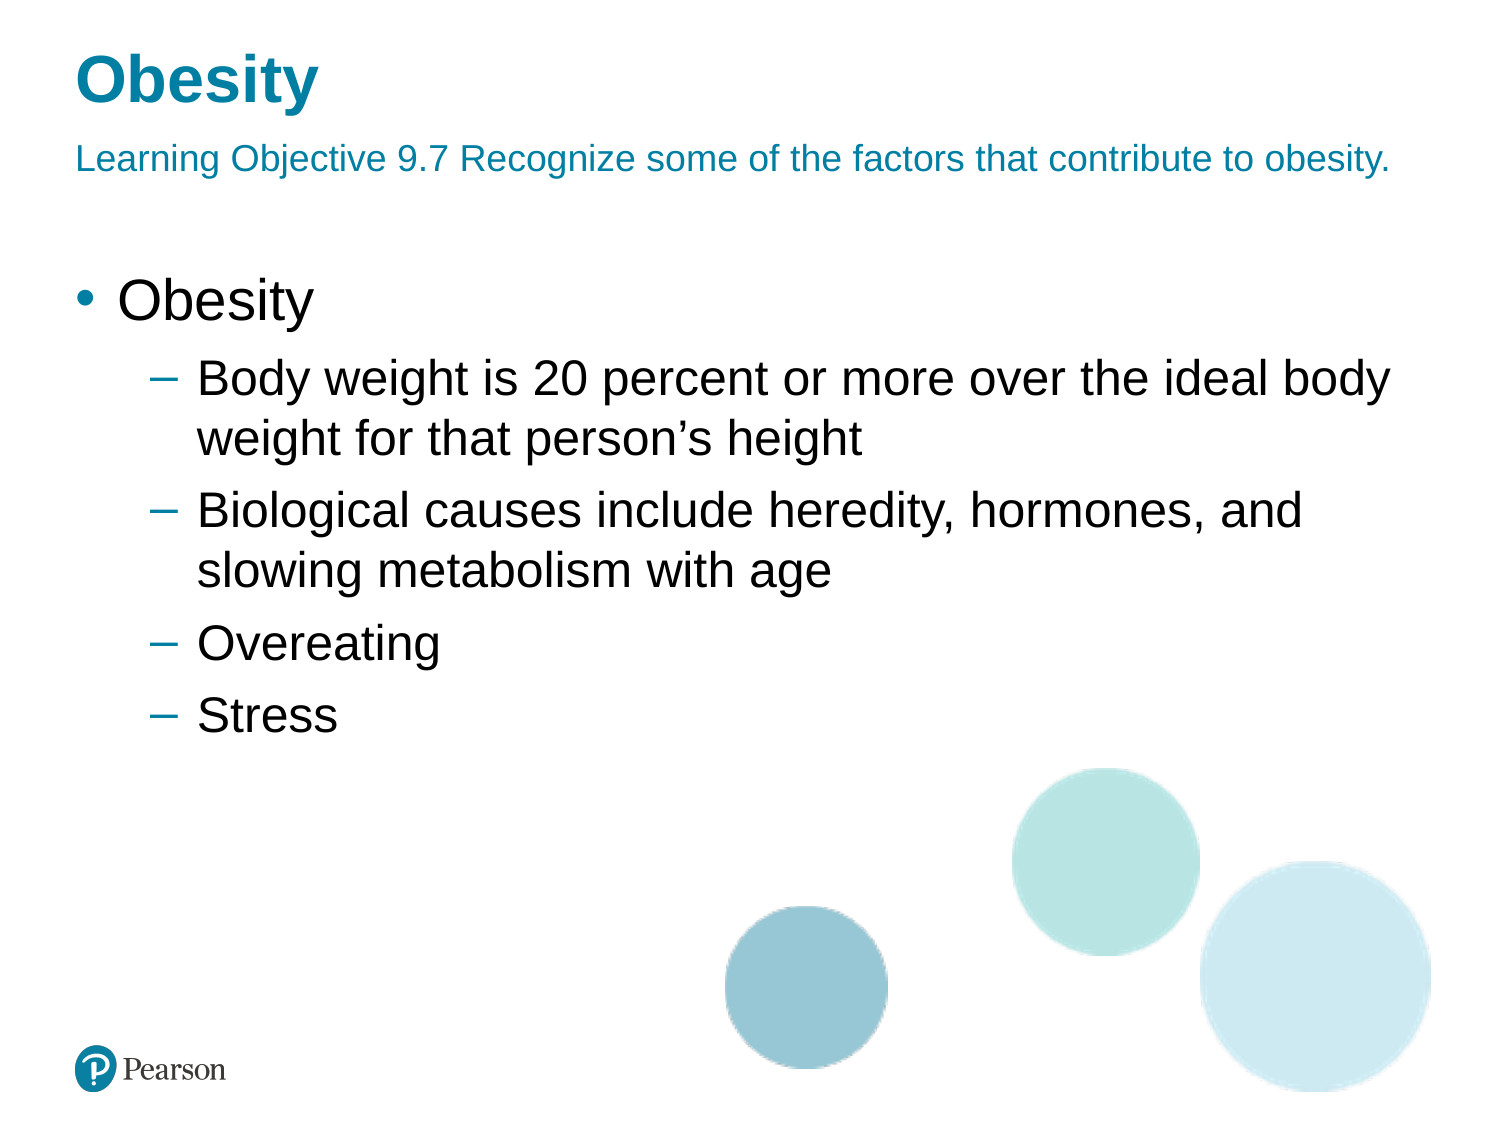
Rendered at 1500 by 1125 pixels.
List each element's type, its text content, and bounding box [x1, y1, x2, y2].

picture [75, 1078, 86, 1092]
picture [101, 1045, 226, 1092]
picture [1200, 861, 1431, 1092]
list Obesity Body weight is 20 percent or more over the ideal body weight for that person’s height Biological causes include heredity, hormones, and slowing metabolism with age Overeating Stress [75, 262, 1425, 1005]
picture [75, 1045, 90, 1061]
list Learning Objective 9.7 Recognize some of the factors that contribute to obesity. [75, 133, 1425, 238]
picture [725, 1005, 888, 1069]
picture [83, 1054, 109, 1079]
title Obesity [75, 35, 1425, 133]
